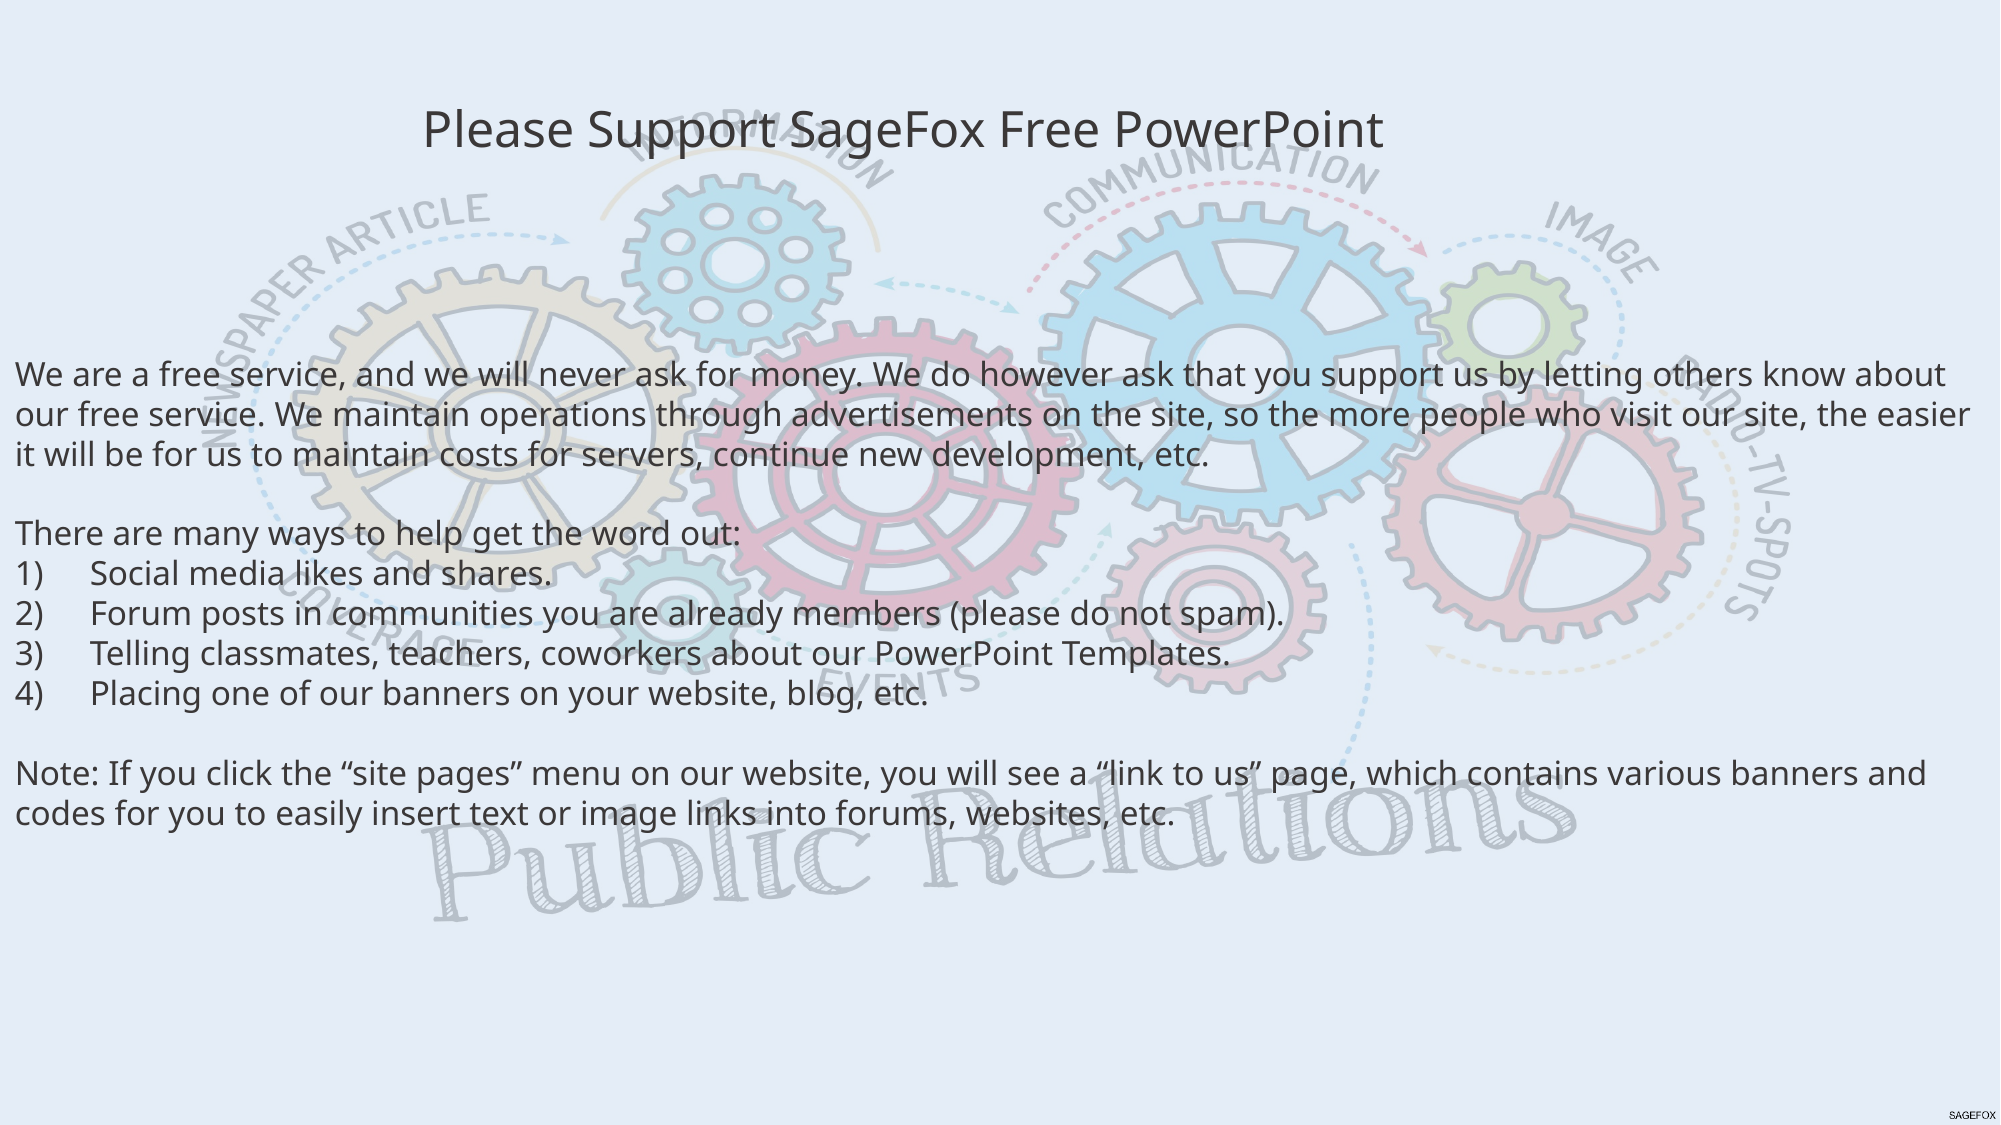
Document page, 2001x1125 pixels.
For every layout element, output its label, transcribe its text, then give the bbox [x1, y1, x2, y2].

title Please Support SageFox Free PowerPoint [363, 72, 1444, 190]
text_box We are a free service, and we will never ask for money. We do however ask that you support us by letting others know about our free service. We maintain operations through advertisements on the site, so the more people who visit our site, the easier it will be for us to maintain costs for servers, continue new development, etc. There are many ways to help get the word out: Social media likes and shares. Forum posts in communities you are already members (please do not spam). Telling classmates, teachers, coworkers about our PowerPoint Templates. Placing one of our banners on your website, blog, etc. Note: If you click the “site pages” menu on our website, you will see a “link to us” page, which contains various banners and codes for you to easily insert text or image links into forums, websites, etc. [0, 0, 2000, 1125]
